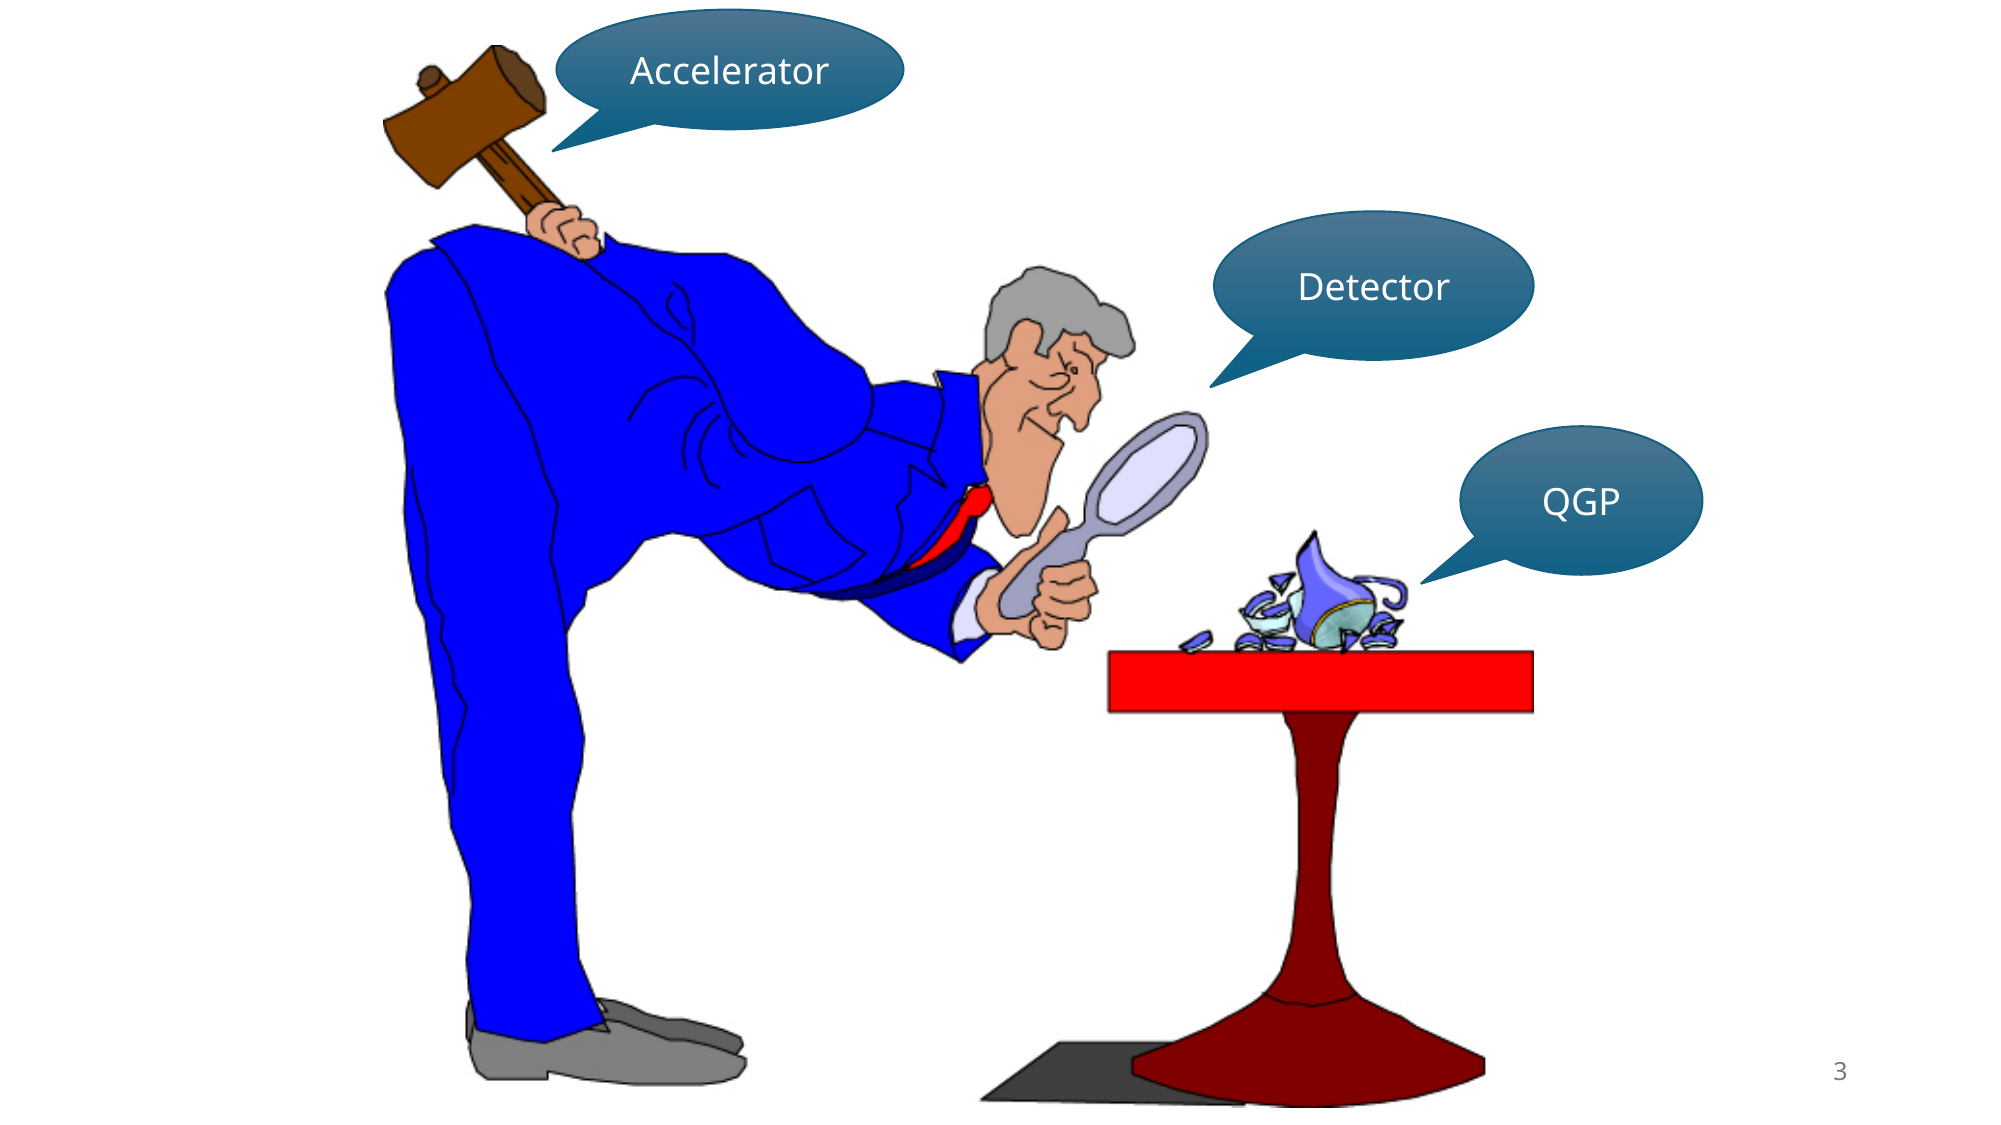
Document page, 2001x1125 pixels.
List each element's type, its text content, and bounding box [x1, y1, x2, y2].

text_box Accelerator [571, 8, 889, 44]
text_box QGP [1535, 425, 1704, 576]
picture [383, 44, 1535, 1109]
slide_number 3 [1535, 1042, 1863, 1103]
